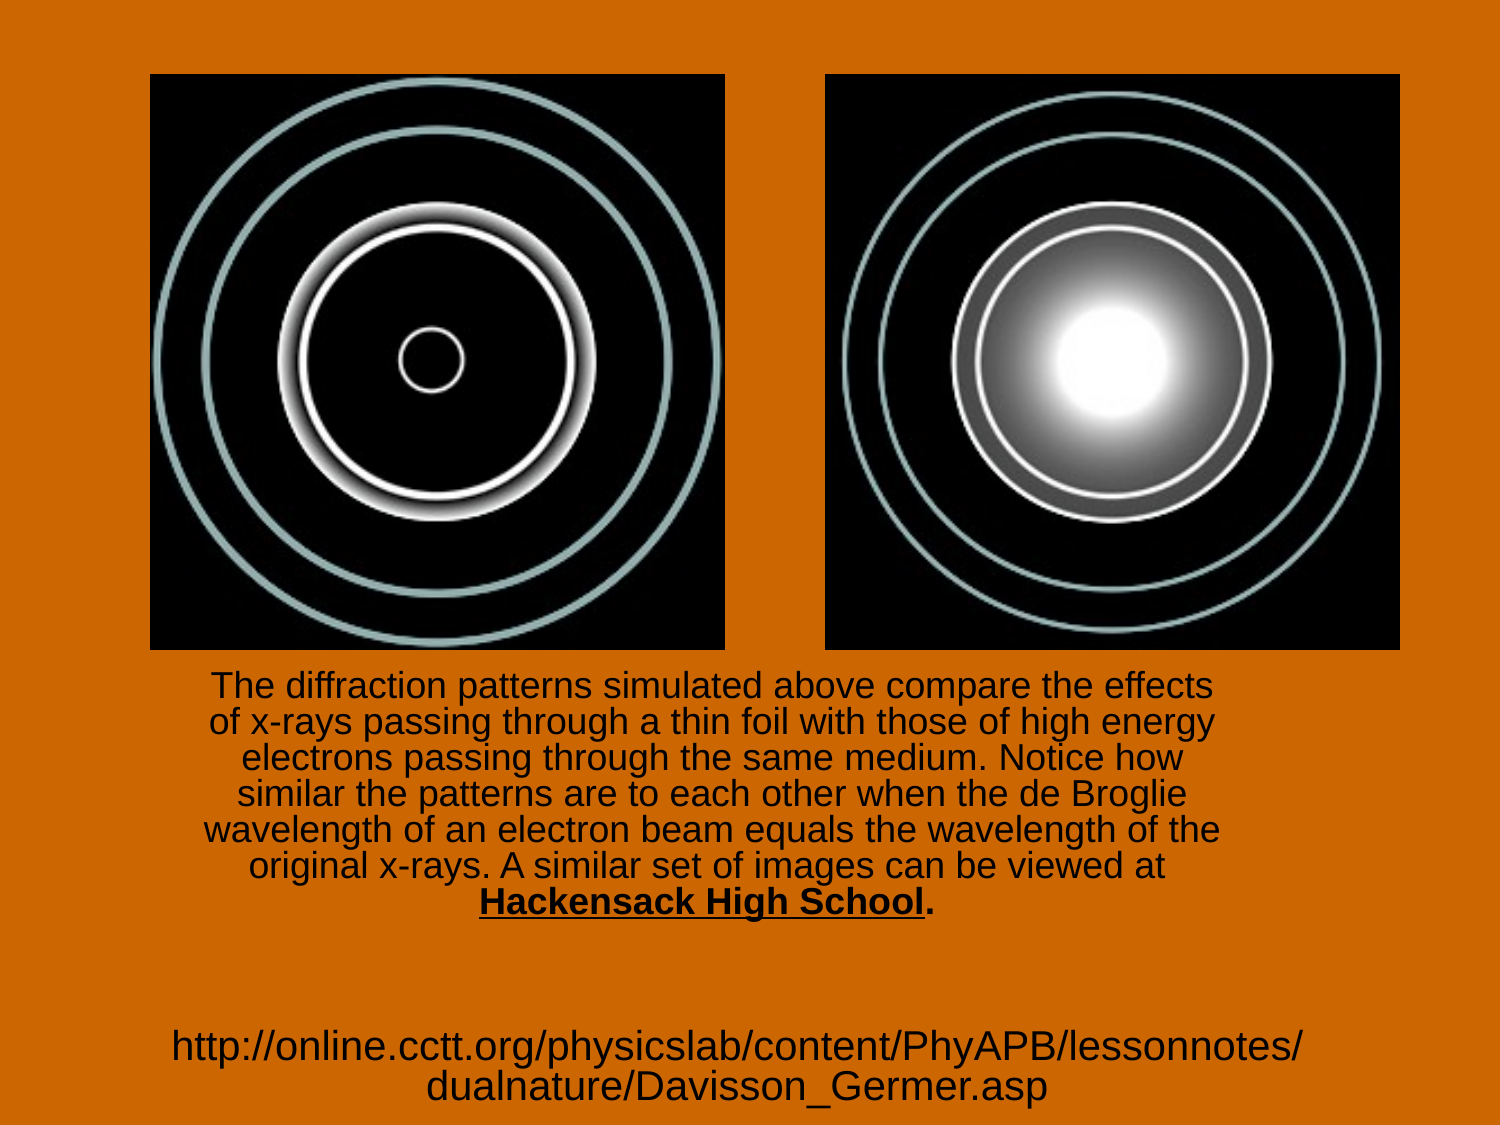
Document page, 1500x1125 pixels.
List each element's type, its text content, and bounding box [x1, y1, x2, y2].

picture [824, 74, 1401, 651]
title http://online.cctt.org/physicslab/content/PhyAPB/lessonnotes/dualnature/Davisson_Germer.asp [99, 1012, 1376, 1125]
subtitle The diffraction patterns simulated above compare the effects of x-rays passing through a thin foil with those of high energy electrons passing through the same medium. Notice how similar the patterns are to each other when the de Broglie wavelength of an electron beam equals the wavelength of the original x-rays. A similar set of images can be viewed at Hackensack High School. [187, 662, 1238, 951]
picture [149, 74, 726, 651]
